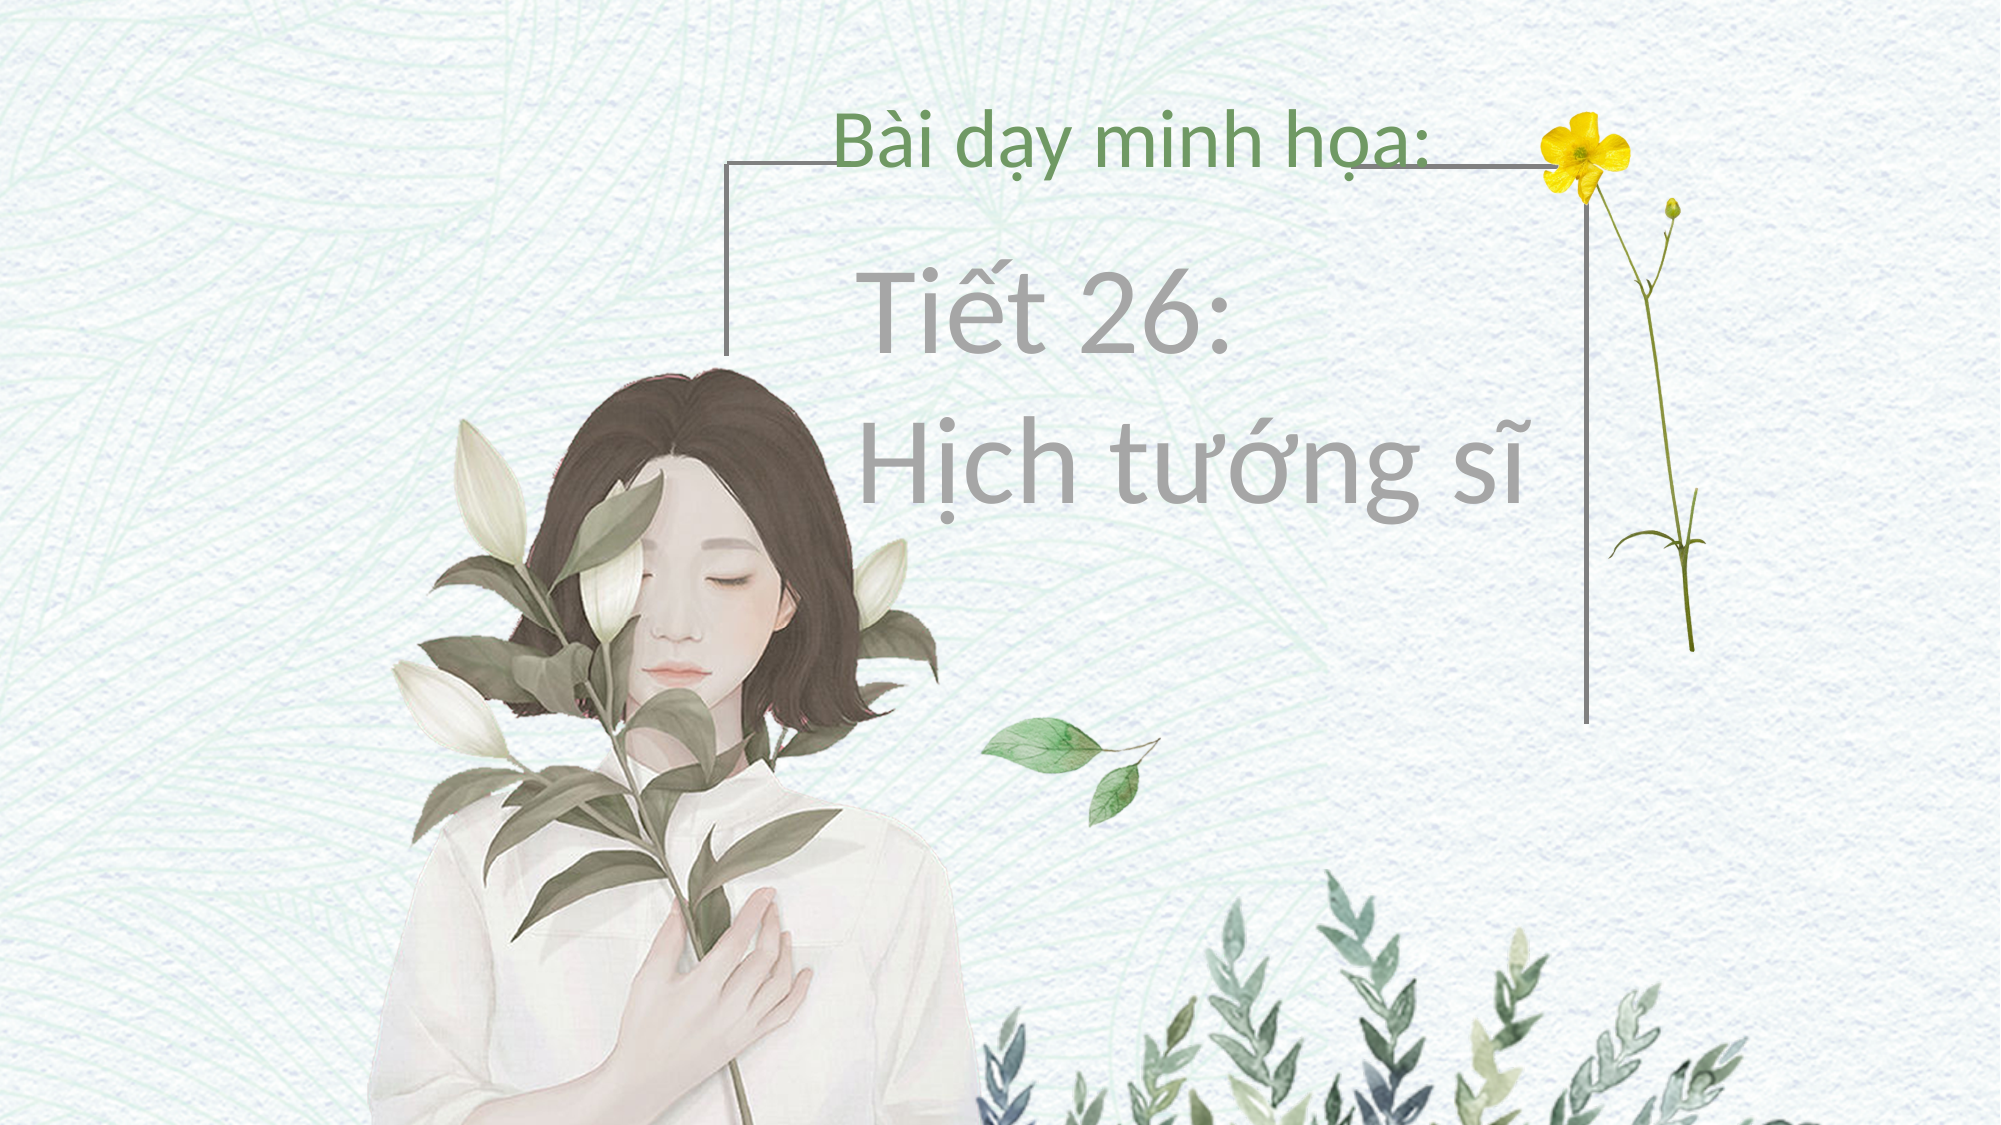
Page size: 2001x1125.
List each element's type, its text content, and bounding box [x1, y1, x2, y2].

text_box Tiết 26: Hịch tướng sĩ [841, 221, 1523, 536]
picture [0, 0, 2000, 1125]
text_box Bài dạy minh họa: [816, 77, 1450, 192]
